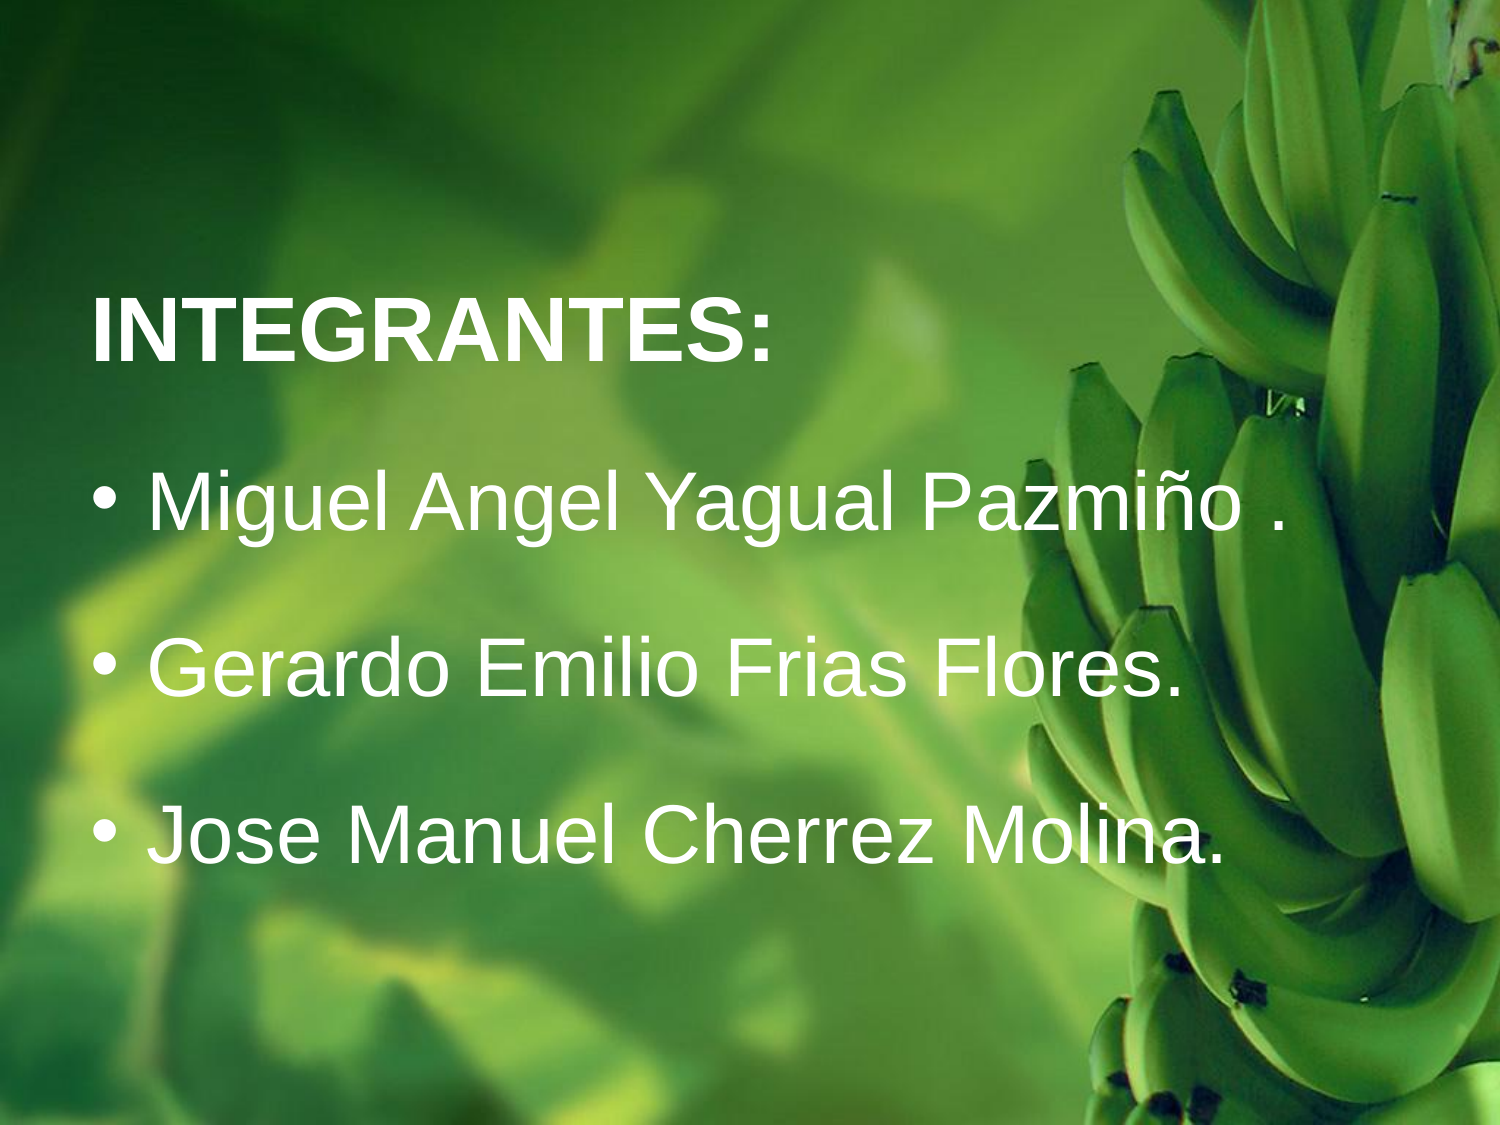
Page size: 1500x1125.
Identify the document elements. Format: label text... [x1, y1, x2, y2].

picture [0, 0, 1500, 1125]
list INTEGRANTES: Miguel Angel Yagual Pazmiño . Gerardo Emilio Frias Flores. Jose Manuel Cherrez Molina. [74, 262, 1426, 1006]
